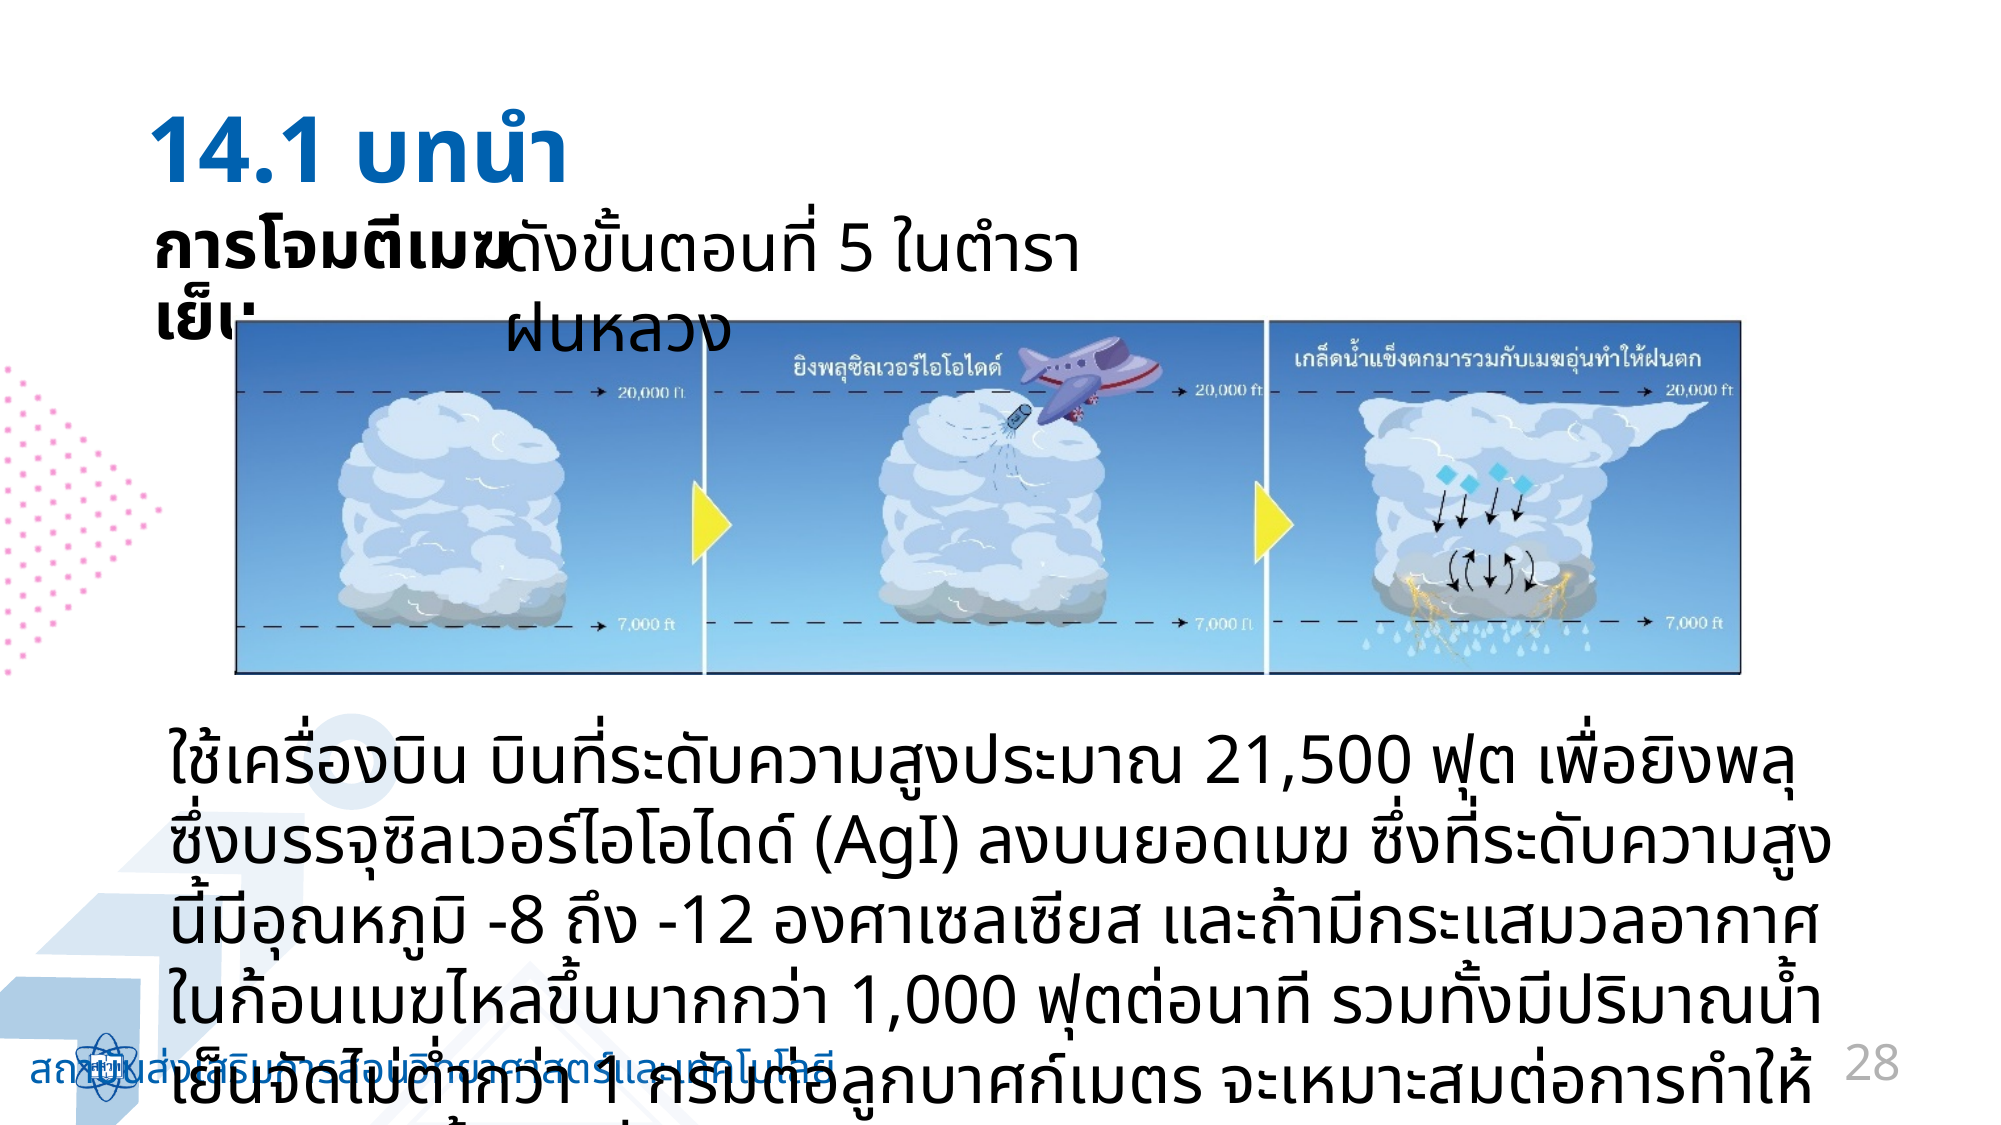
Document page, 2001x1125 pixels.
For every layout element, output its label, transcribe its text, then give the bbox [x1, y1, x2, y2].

picture [0, 365, 163, 677]
text_box การโจมตีเมฆเย็น [138, 203, 489, 294]
title 14.1 บทนำ [131, 82, 1967, 217]
slide_number 28 [1881, 1034, 1917, 1095]
picture [70, 1031, 142, 1103]
picture [232, 315, 1752, 675]
text_box ดังขั้นตอนที่ 5 ในตำราฝนหลวง [489, 197, 1120, 315]
text_box ใช้เครื่องบิน บินที่ระดับความสูงประมาณ 21,500 ฟุต เพื่อยิงพลุซึ่งบรรจุซิลเวอร์ไอโอไดด์ (AgI) ลงบนยอดเมฆ ซึ่งที่ระดับความสูงนี้มีอุณหภูมิ -8 ถึง -12 องศาเซลเซียส และถ้ามีกระแสมวลอากาศในก้อนเมฆไหลขึ้นมากกว่า 1,000 ฟุตต่อนาที รวมทั้งมีปริมาณน้ำเย็นจัดไม่ต่ำกว่า 1 กรัมต่อลูกบาศก์เมตร จะเหมาะสมต่อการทำให้เกิดเป็นไอน้ำเย็นยิ่งยวด (super cooled vapor) [153, 709, 1881, 1125]
